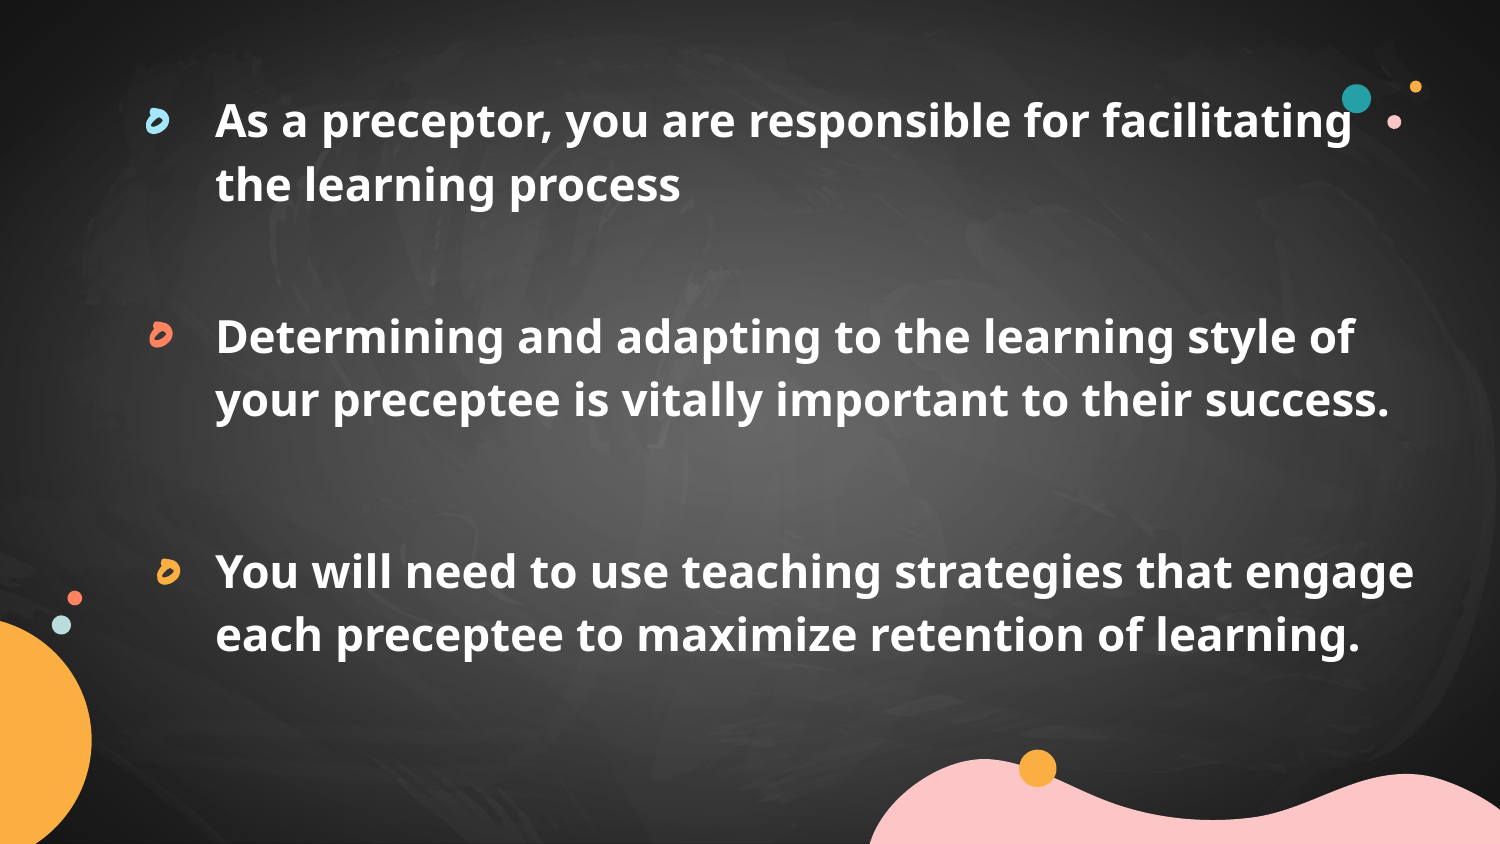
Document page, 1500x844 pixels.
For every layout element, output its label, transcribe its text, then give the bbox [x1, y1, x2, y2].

picture [0, 0, 1500, 844]
subtitle As a preceptor, you are responsible for facilitating the learning process [200, 68, 1455, 149]
text_box [150, 322, 172, 347]
subtitle Determining and adapting to the learning style of your preceptee is vitally important to their success. [200, 284, 1443, 477]
text_box [157, 559, 180, 584]
subtitle You will need to use teaching strategies that engage each preceptee to maximize retention of learning. [200, 519, 1468, 685]
text_box [146, 108, 169, 134]
